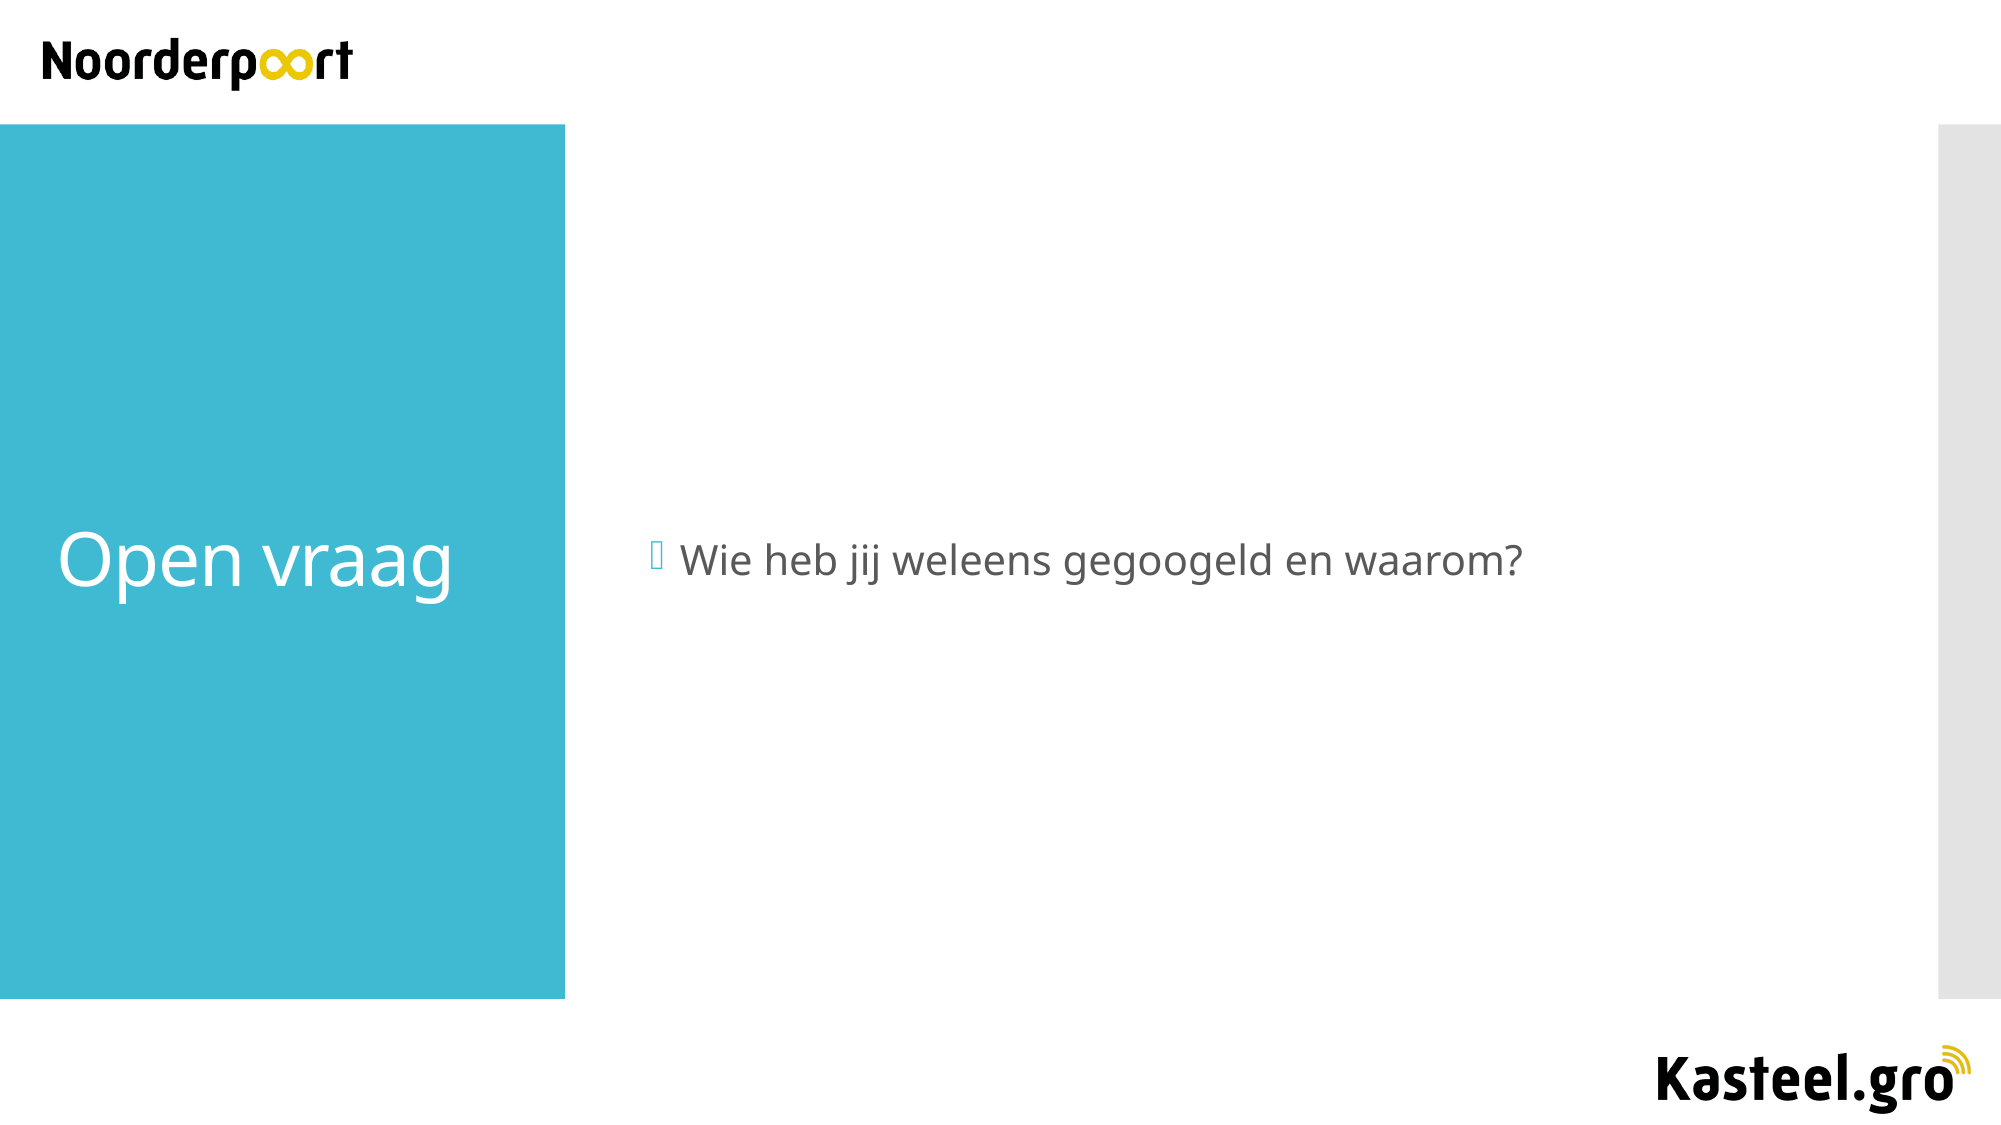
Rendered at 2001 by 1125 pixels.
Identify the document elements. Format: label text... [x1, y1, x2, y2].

picture [1657, 1045, 1971, 1114]
title Open vraag [41, 184, 525, 940]
picture [41, 35, 354, 92]
list Wie heb jij weleens gegoogeld en waarom? [634, 141, 1835, 982]
